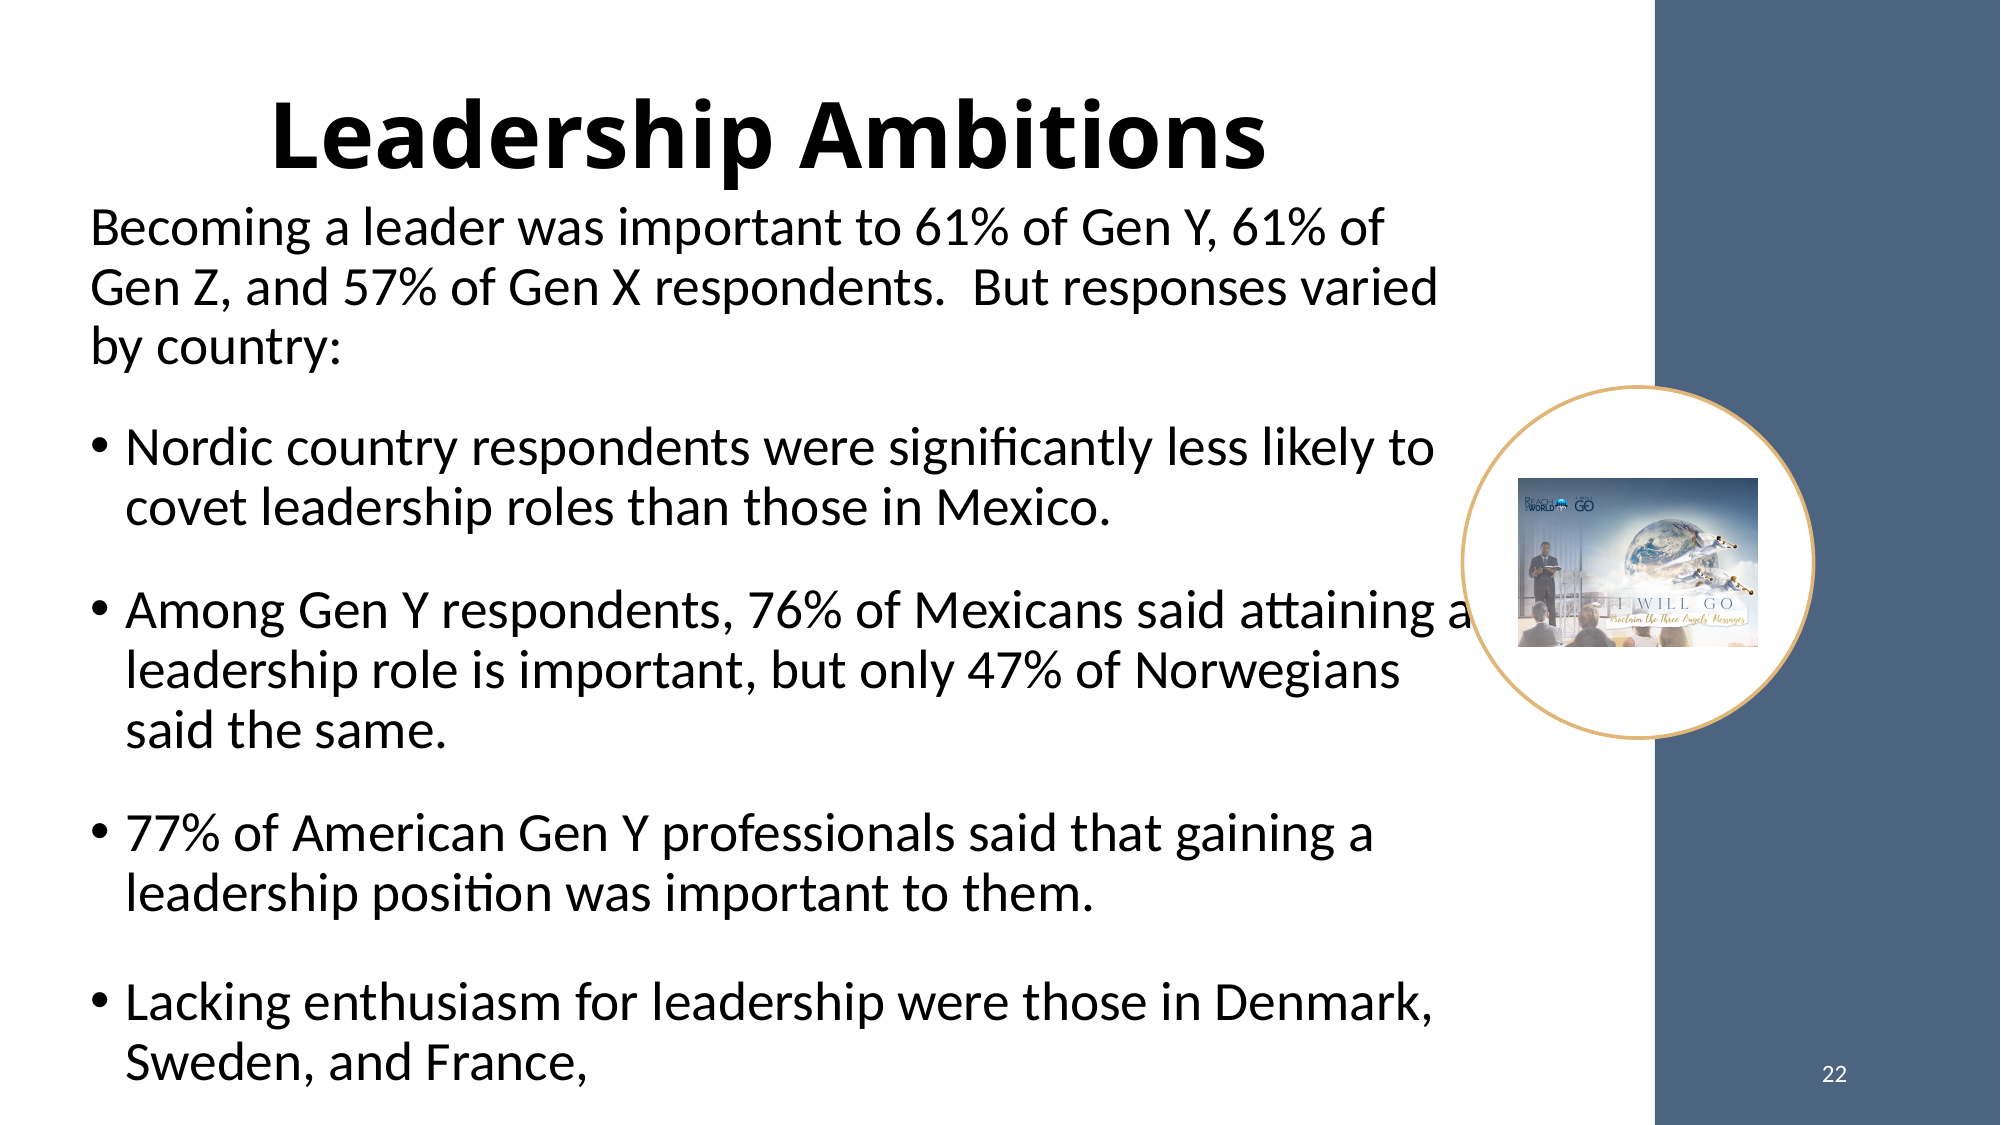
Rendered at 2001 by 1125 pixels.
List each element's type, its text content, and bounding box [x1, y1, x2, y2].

text_box [1654, 0, 2000, 1125]
slide_number 22 [1696, 1042, 1863, 1103]
title Leadership Ambitions [75, 45, 1463, 187]
picture [1518, 478, 1758, 647]
text_box [1461, 385, 1815, 740]
list Becoming a leader was important to 61% of Gen Y, 61% of Gen Z, and 57% of Gen X respondents. But responses varied by country: Nordic country respondents were significantly less likely to covet leadership roles than those in Mexico. Among Gen Y respondents, 76% of Mexicans said attaining a leadership role is important, but only 47% of Norwegians said the same. 77% of American Gen Y professionals said that gaining a leadership position was important to them. Lacking enthusiasm for leadership were those in Denmark, Sweden, and France, [75, 187, 1491, 1103]
